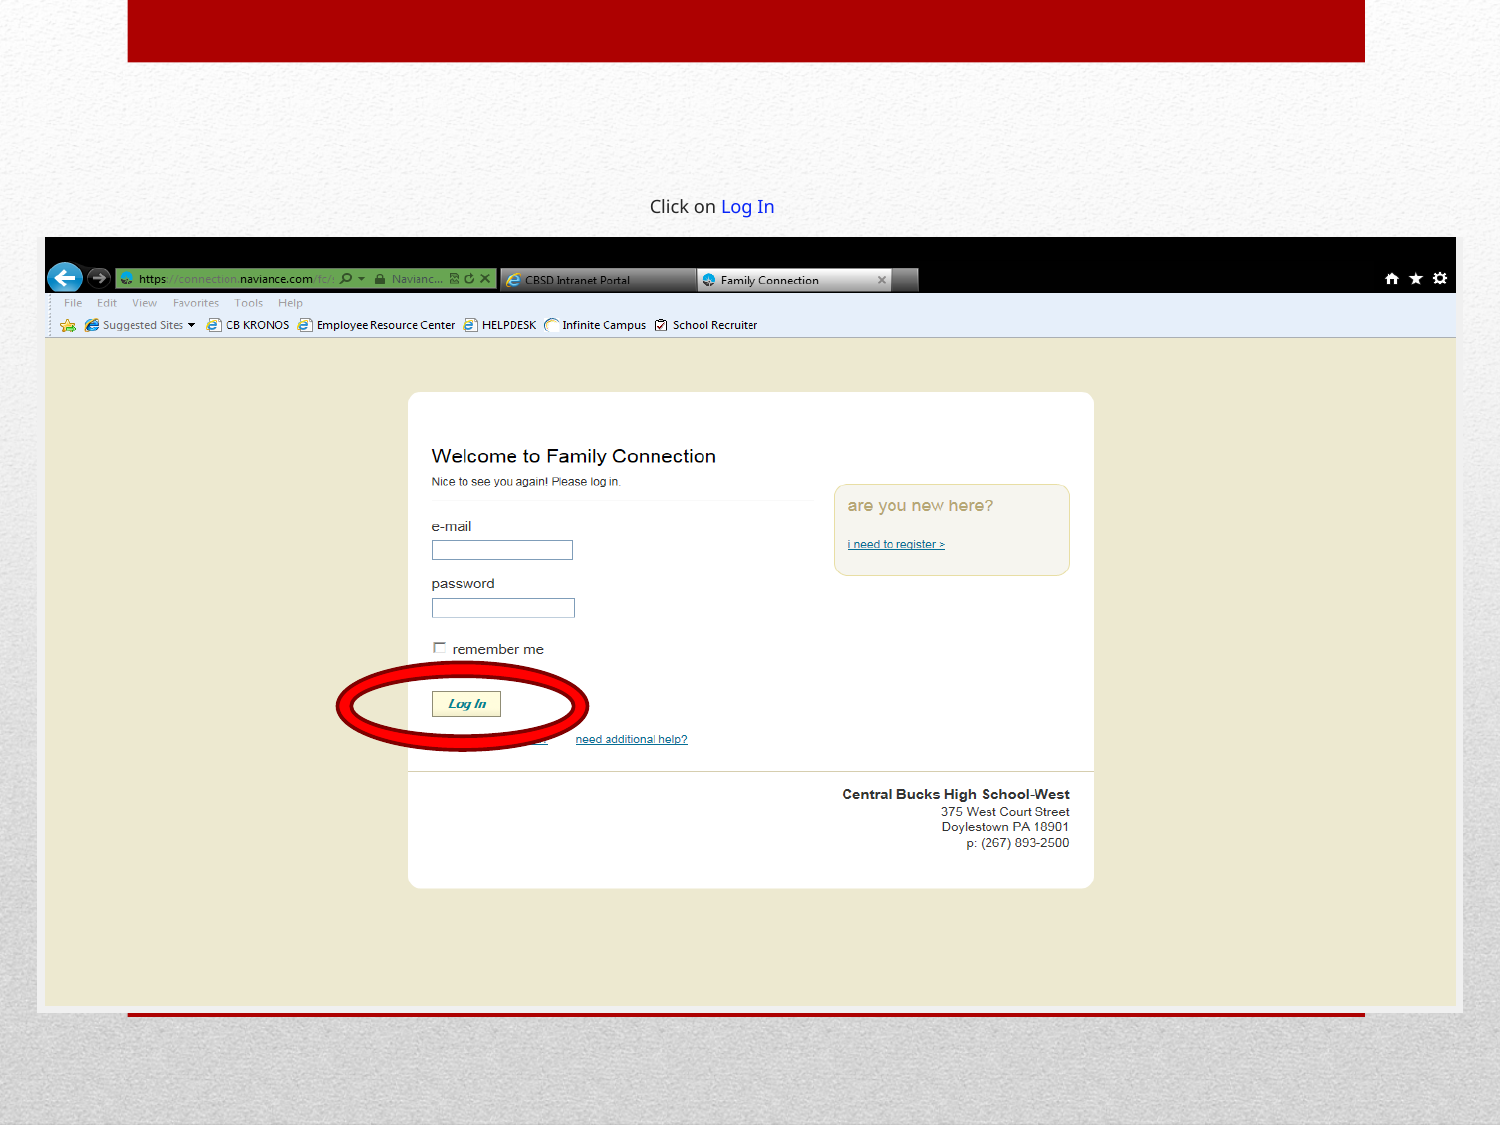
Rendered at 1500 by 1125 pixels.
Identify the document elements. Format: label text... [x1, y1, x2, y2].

title Click on Log In [0, 37, 1425, 225]
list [36, 236, 1464, 1014]
